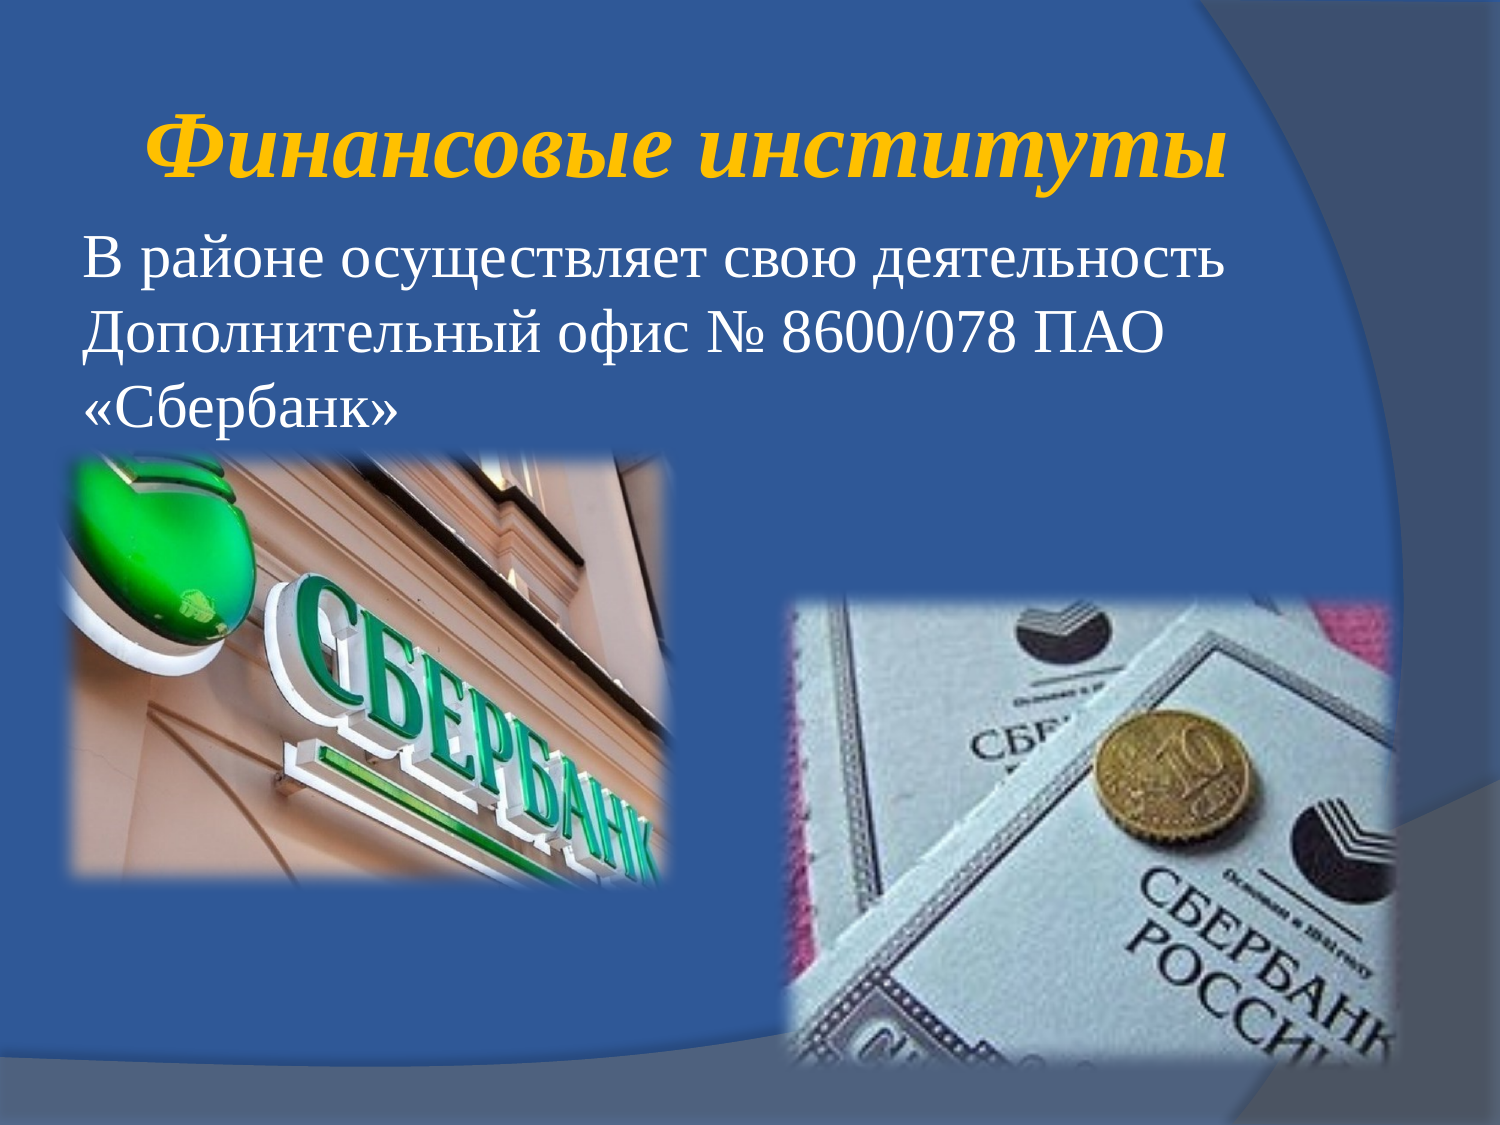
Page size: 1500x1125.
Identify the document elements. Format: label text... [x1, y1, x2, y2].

title Финансовые институты [75, 45, 1300, 233]
list В районе осуществляет свою деятельность Дополнительный офис № 8600/078 ПАО «Сбербанк» [62, 208, 1288, 951]
picture [773, 585, 1408, 1075]
picture [52, 444, 680, 894]
